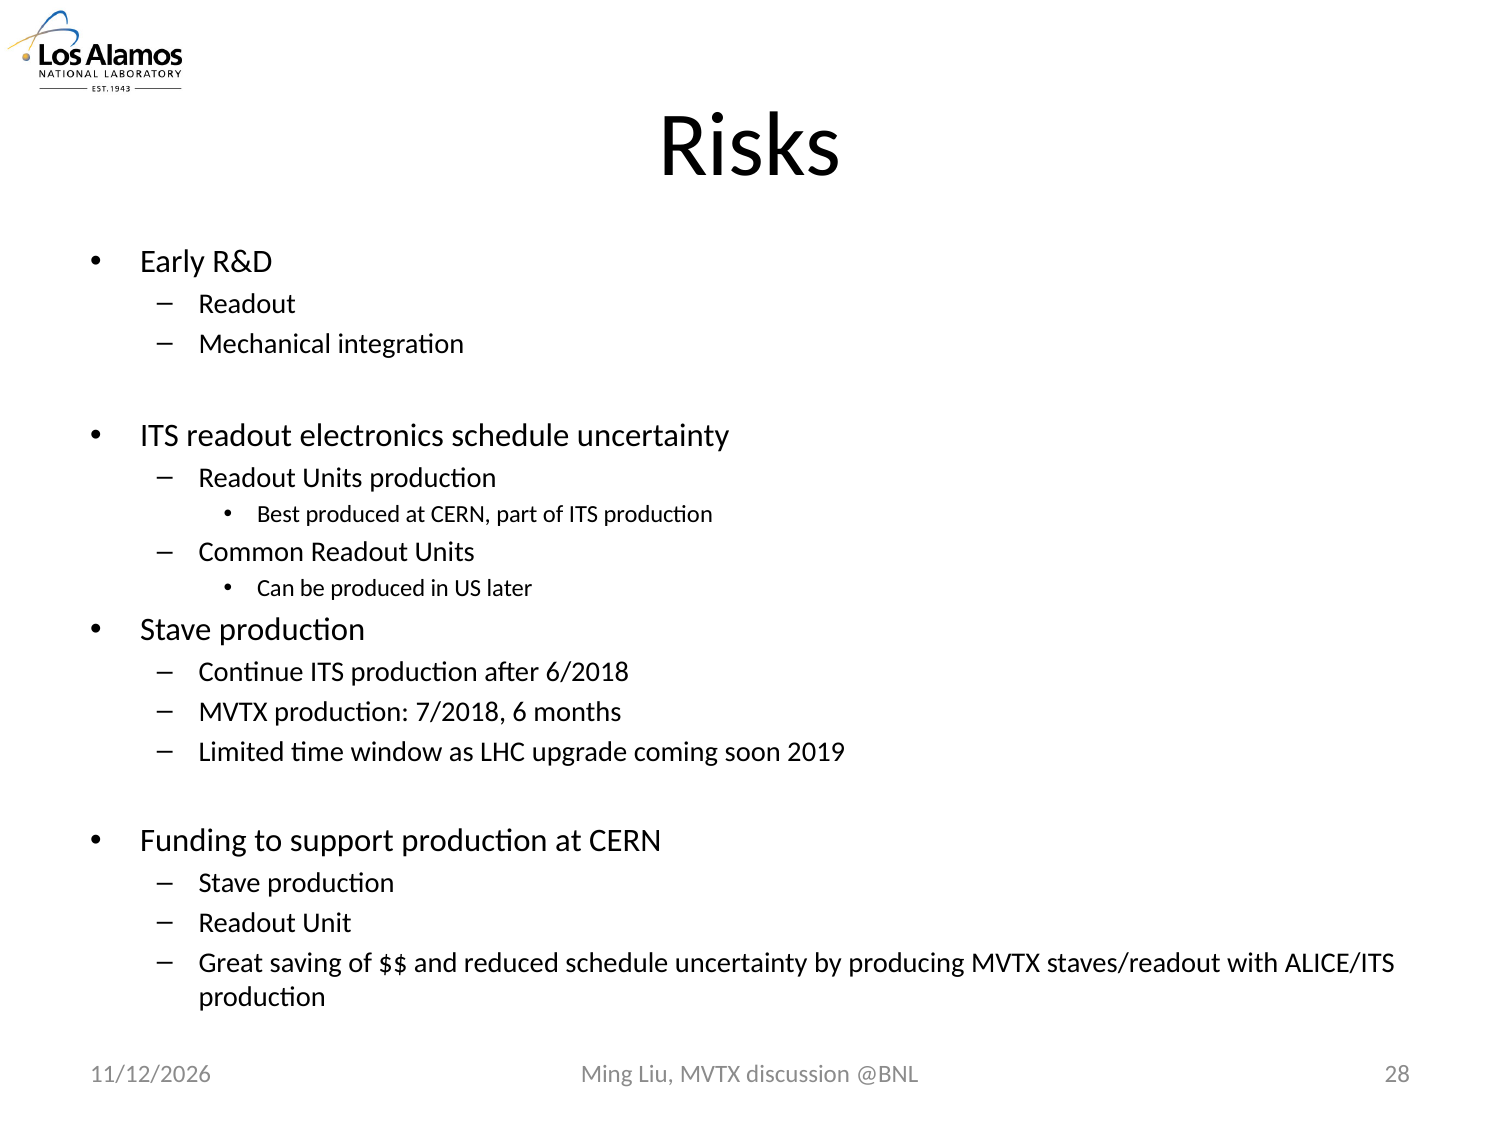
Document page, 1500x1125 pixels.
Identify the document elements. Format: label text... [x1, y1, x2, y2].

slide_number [75, 1042, 425, 1103]
list Early R&D Readout Mechanical integration ITS readout electronics schedule uncertainty Readout Units production Best produced at CERN, part of ITS production Common Readout Units Can be produced in US later Stave production Continue ITS production after 6/2018 MVTX production: 7/2018, 6 months Limited time window as LHC upgrade coming soon 2019 Funding to support production at CERN Stave production Readout Unit Great saving of $$ and reduced schedule uncertainty by producing MVTX staves/readout with ALICE/ITS production [75, 232, 1425, 1027]
slide_number 28 [1074, 1042, 1425, 1103]
footer Ming Liu, MVTX discussion @BNL [512, 1042, 988, 1103]
title Risks [75, 45, 1425, 232]
picture [0, 3, 196, 108]
